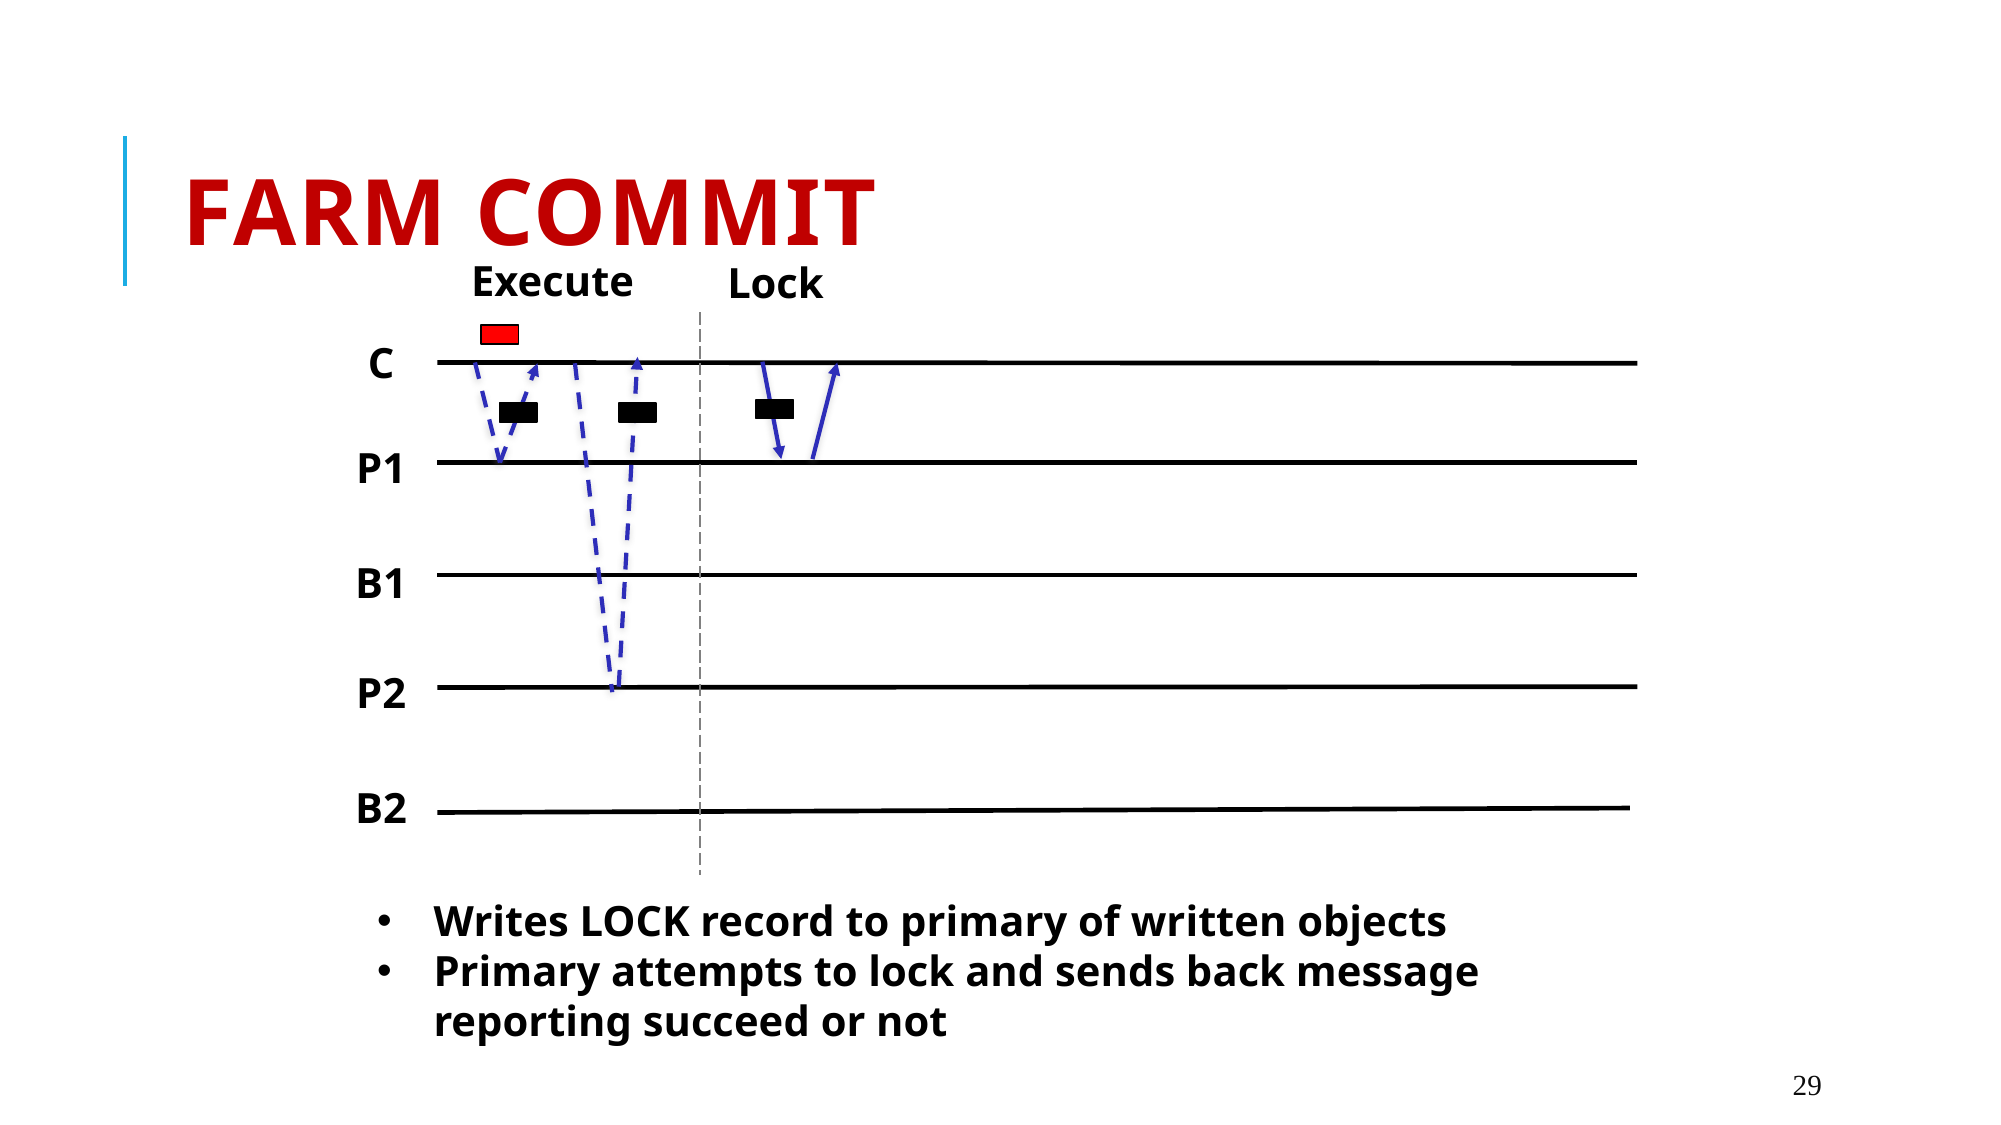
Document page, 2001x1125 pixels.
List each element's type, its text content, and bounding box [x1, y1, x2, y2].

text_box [437, 807, 693, 813]
title FaRM Commit [168, 96, 1763, 342]
text_box [787, 399, 794, 419]
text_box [574, 363, 613, 693]
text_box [504, 362, 538, 463]
text_box B1 [324, 549, 438, 615]
text_box P2 [324, 659, 438, 725]
text_box P1 [324, 434, 438, 500]
slide_number 29 [1777, 1061, 1938, 1107]
text_box C [324, 329, 438, 395]
text_box Writes LOCK record to primary of written objects Primary attempts to lock and sends back message reporting succeed or not [362, 887, 1563, 1053]
text_box Execute [456, 247, 663, 313]
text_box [706, 807, 1631, 813]
text_box [643, 402, 657, 422]
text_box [474, 362, 501, 463]
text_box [618, 356, 638, 687]
text_box B2 [324, 774, 438, 840]
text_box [812, 362, 838, 460]
text_box [481, 324, 519, 344]
text_box Lock [712, 249, 919, 315]
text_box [762, 361, 782, 460]
